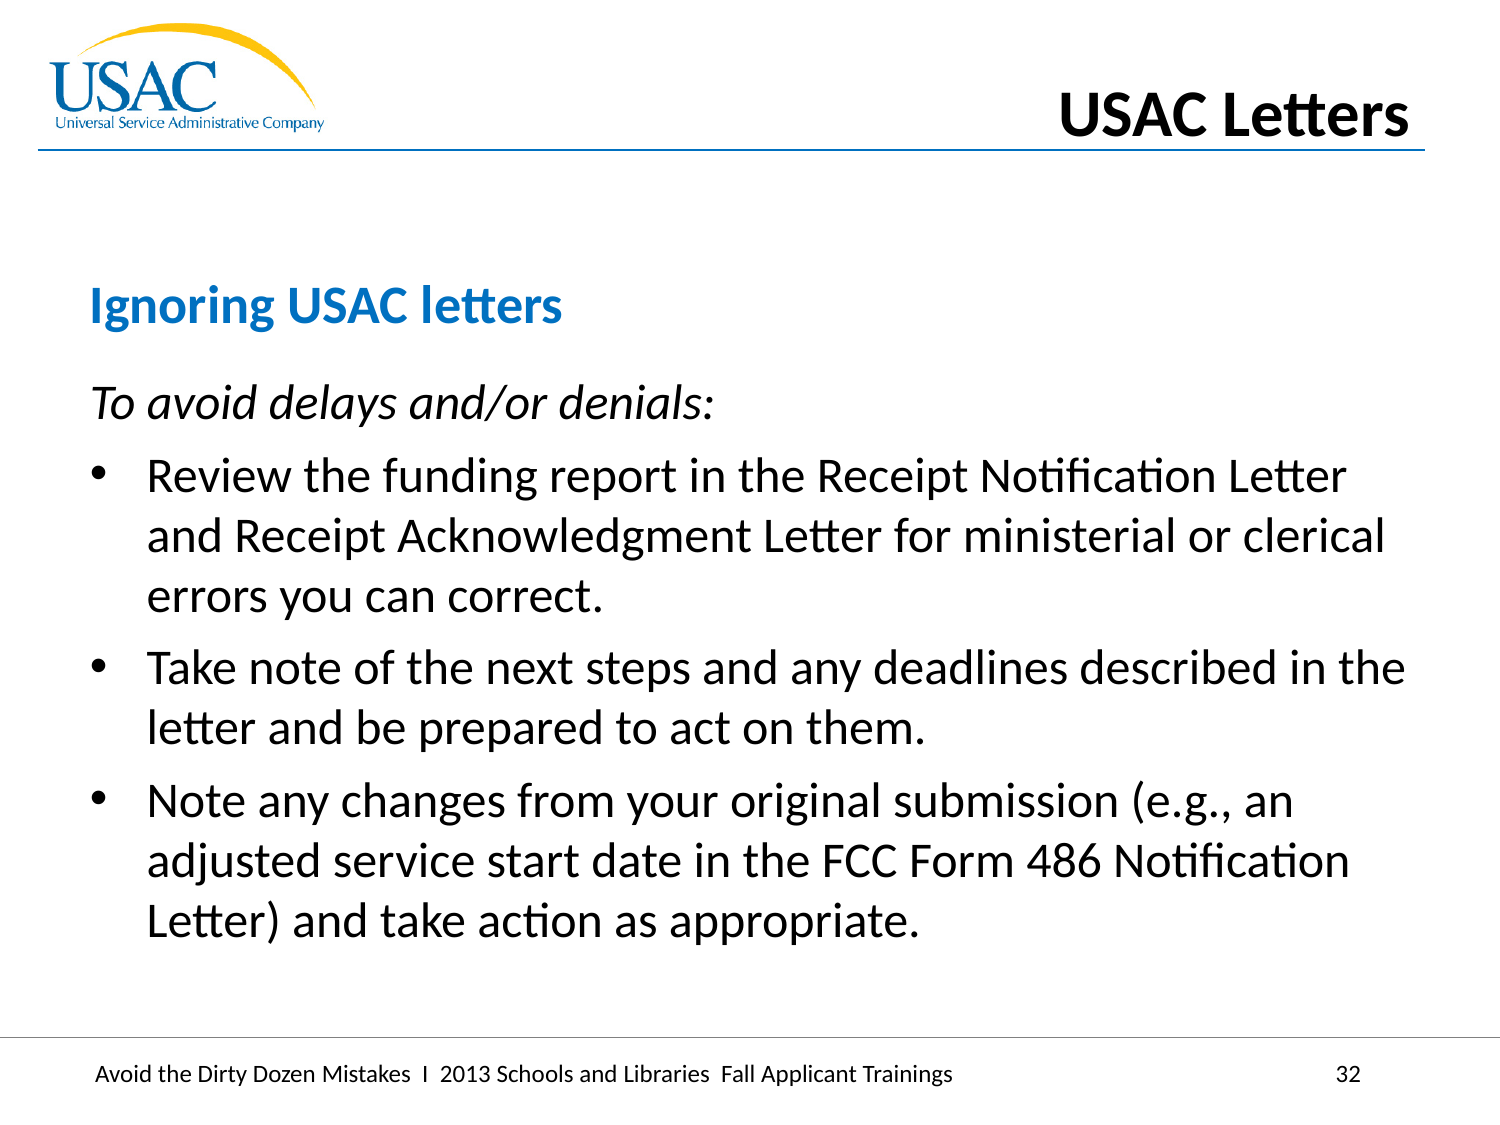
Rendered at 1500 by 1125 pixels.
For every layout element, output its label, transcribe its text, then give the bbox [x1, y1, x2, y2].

list Ignoring USAC letters [75, 262, 1425, 363]
picture [24, 0, 350, 157]
list USAC Letters [412, 62, 1425, 150]
list To avoid delays and/or denials: Review the funding report in the Receipt Notification Letter and Receipt Acknowledgment Letter for ministerial or clerical errors you can correct. Take note of the next steps and any deadlines described in the letter and be prepared to act on them. Note any changes from your original submission (e.g., an adjusted service start date in the FCC Form 486 Notification Letter) and take action as appropriate. [75, 363, 1425, 1025]
